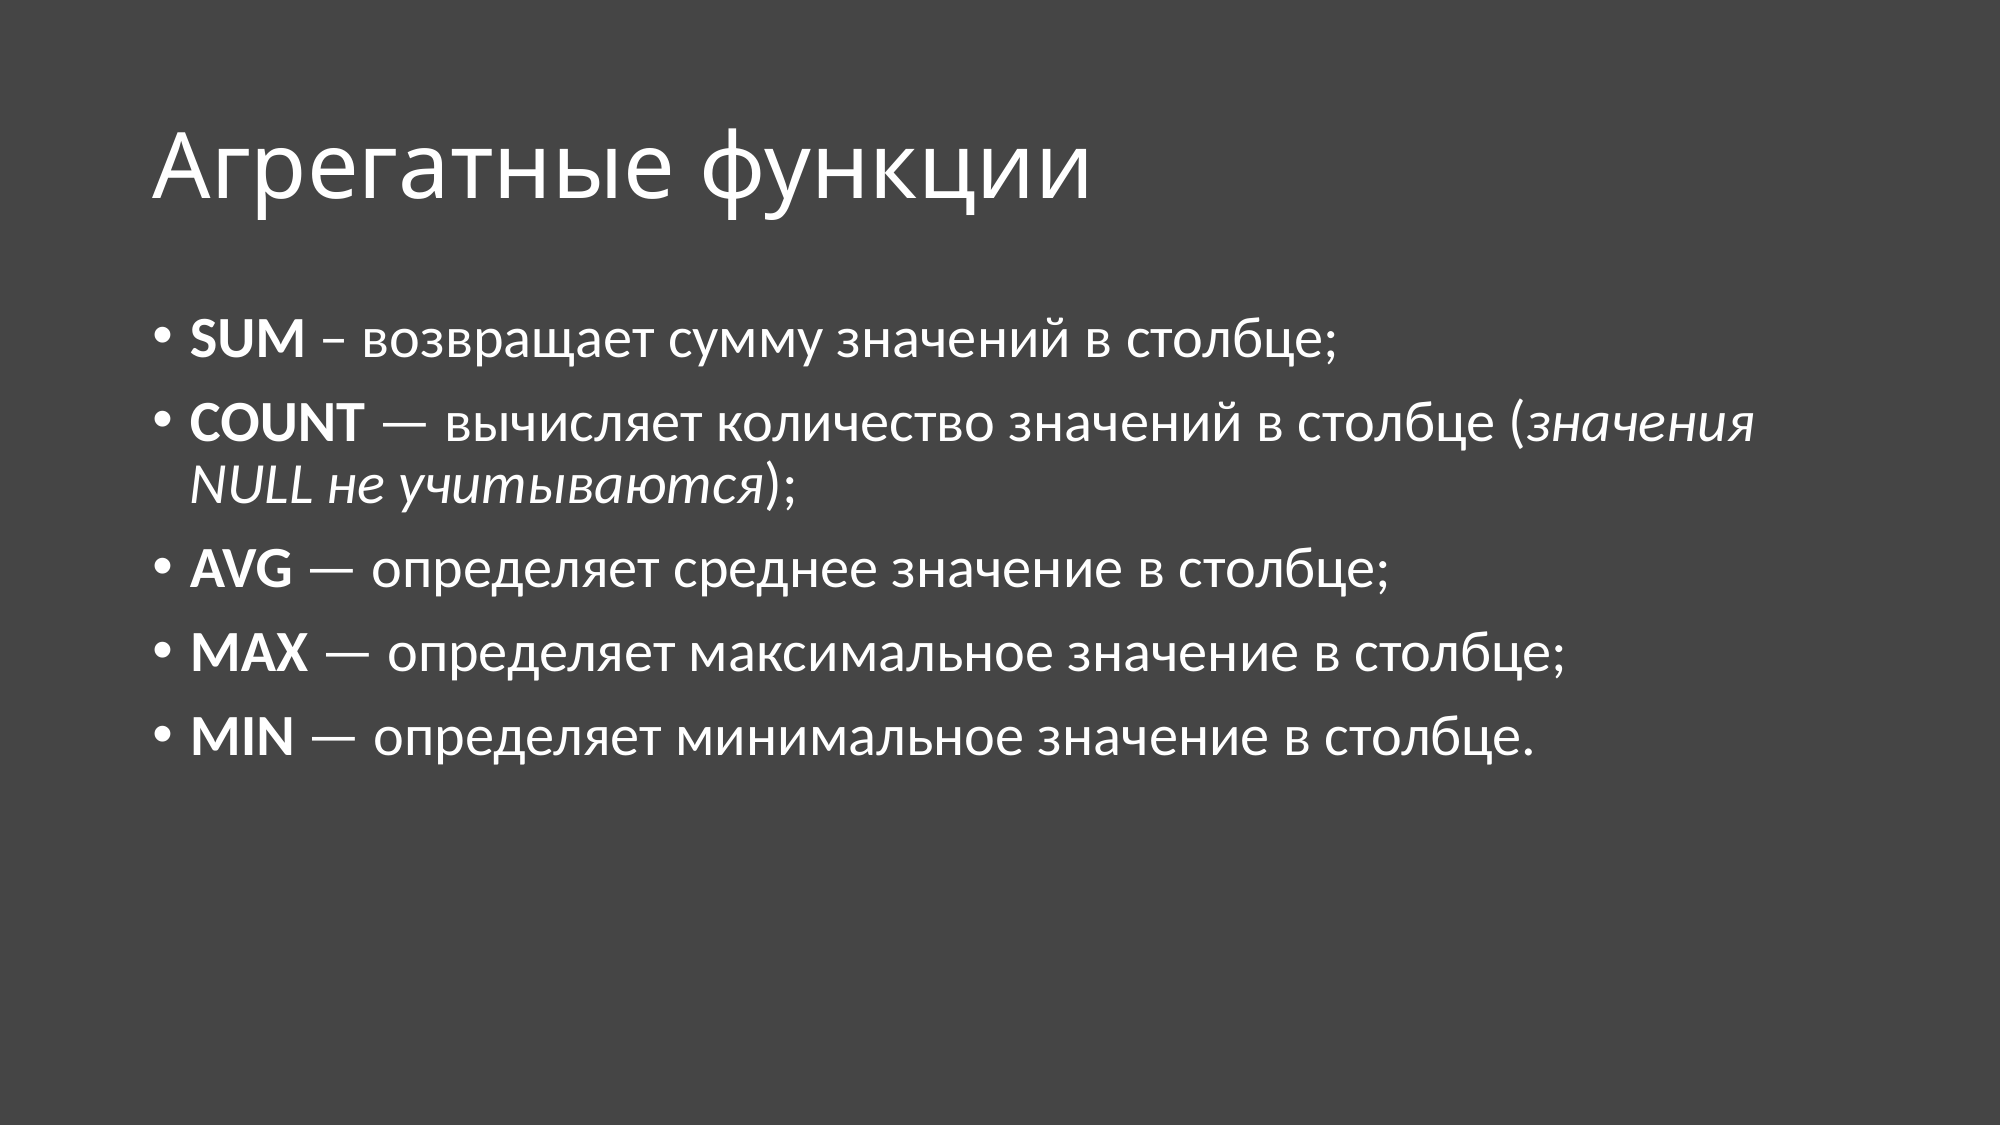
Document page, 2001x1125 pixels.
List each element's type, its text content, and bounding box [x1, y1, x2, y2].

list SUM – возвращает сумму значений в столбце; COUNT — вычисляет количество значений в столбце (значения NULL не учитываются); AVG — определяет среднее значение в столбце; MAX — определяет максимальное значение в столбце; MIN — определяет минимальное значение в столбце. [137, 299, 1863, 1014]
title Агрегатные функции [137, 59, 1863, 278]
